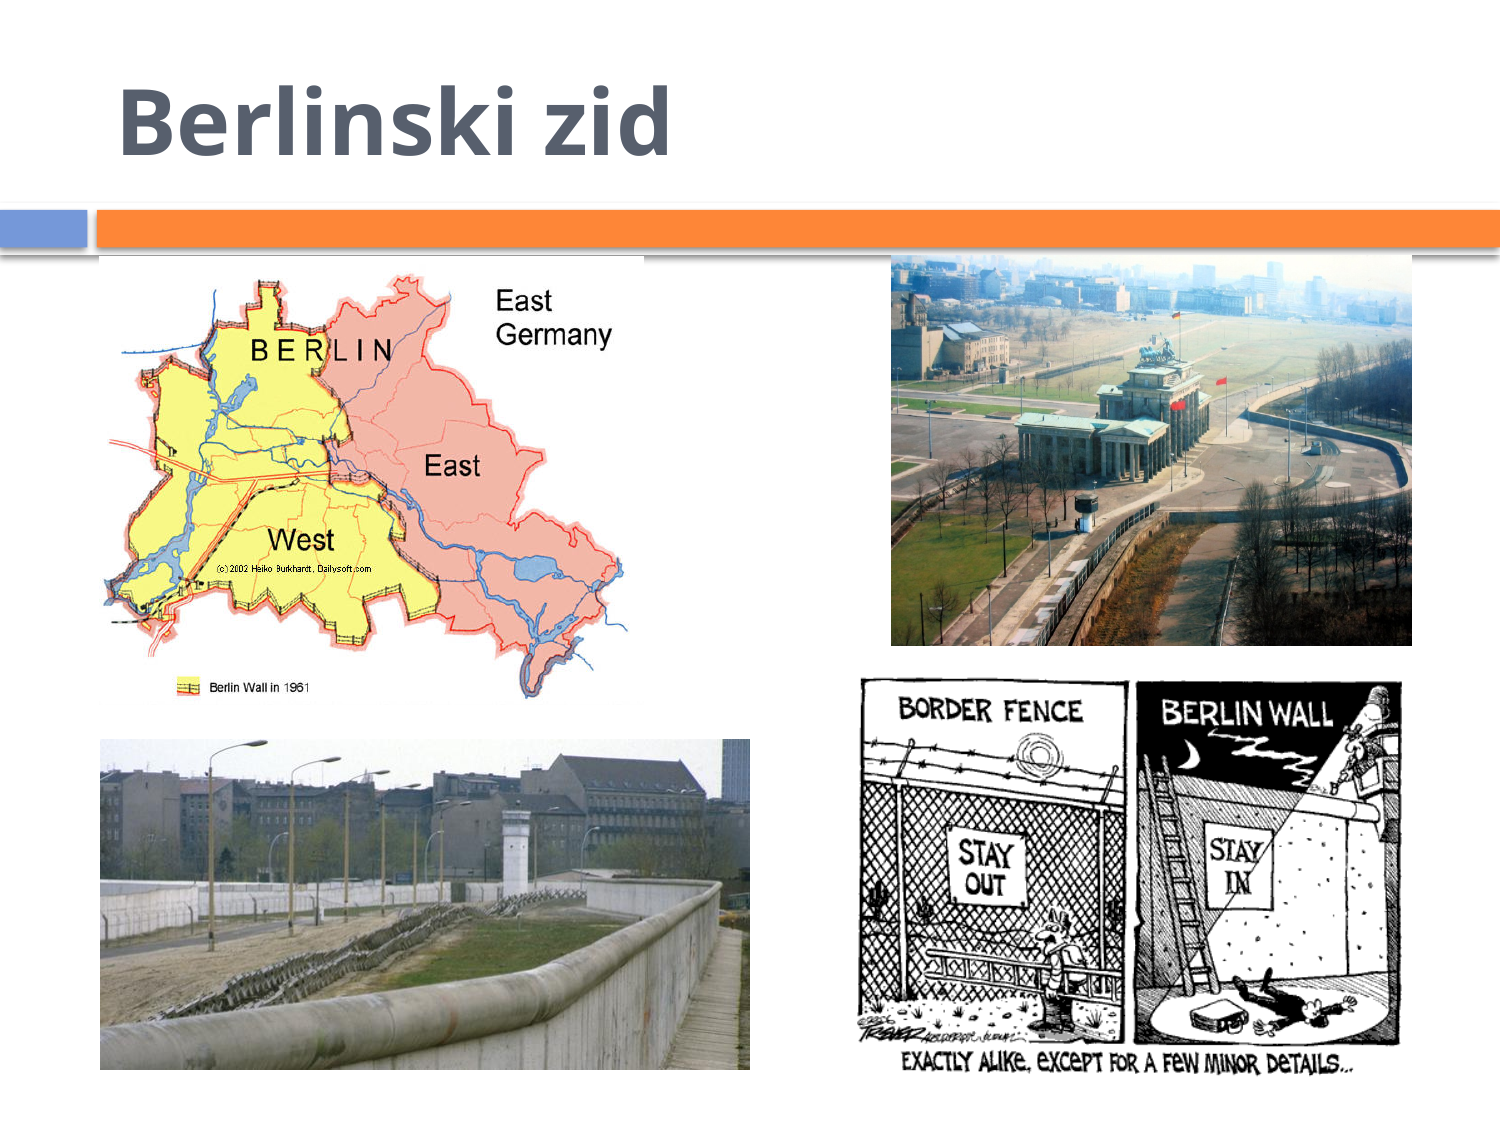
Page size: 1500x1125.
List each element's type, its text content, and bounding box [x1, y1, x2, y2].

picture [855, 674, 1407, 1080]
picture [98, 256, 645, 705]
title Berlinski zid [100, 37, 1438, 200]
picture [891, 255, 1412, 646]
picture [99, 739, 750, 1070]
